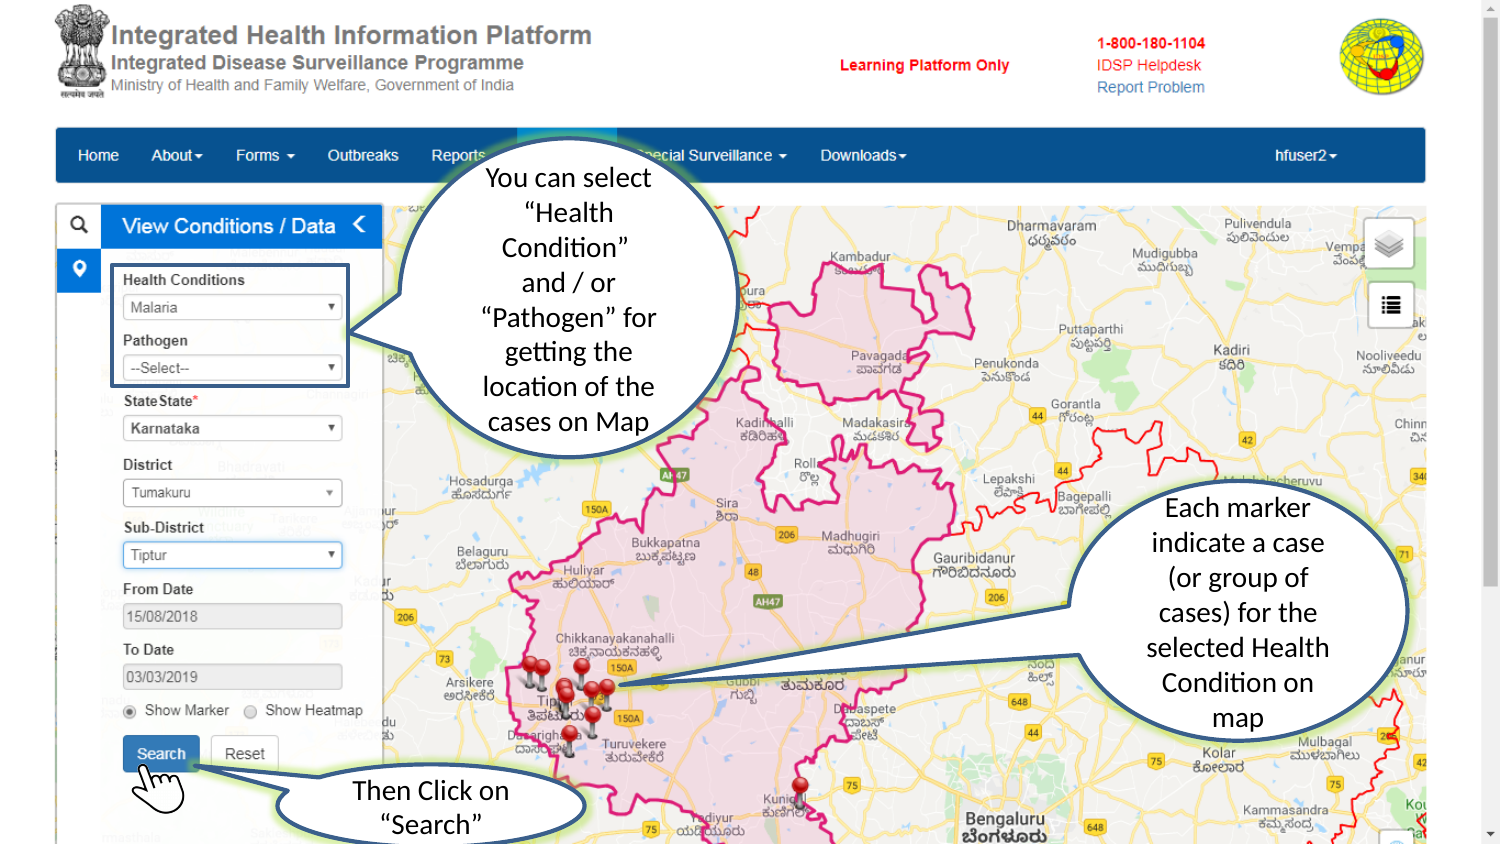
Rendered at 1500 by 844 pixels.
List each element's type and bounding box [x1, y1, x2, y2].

list [0, 0, 1500, 844]
picture [123, 751, 189, 817]
